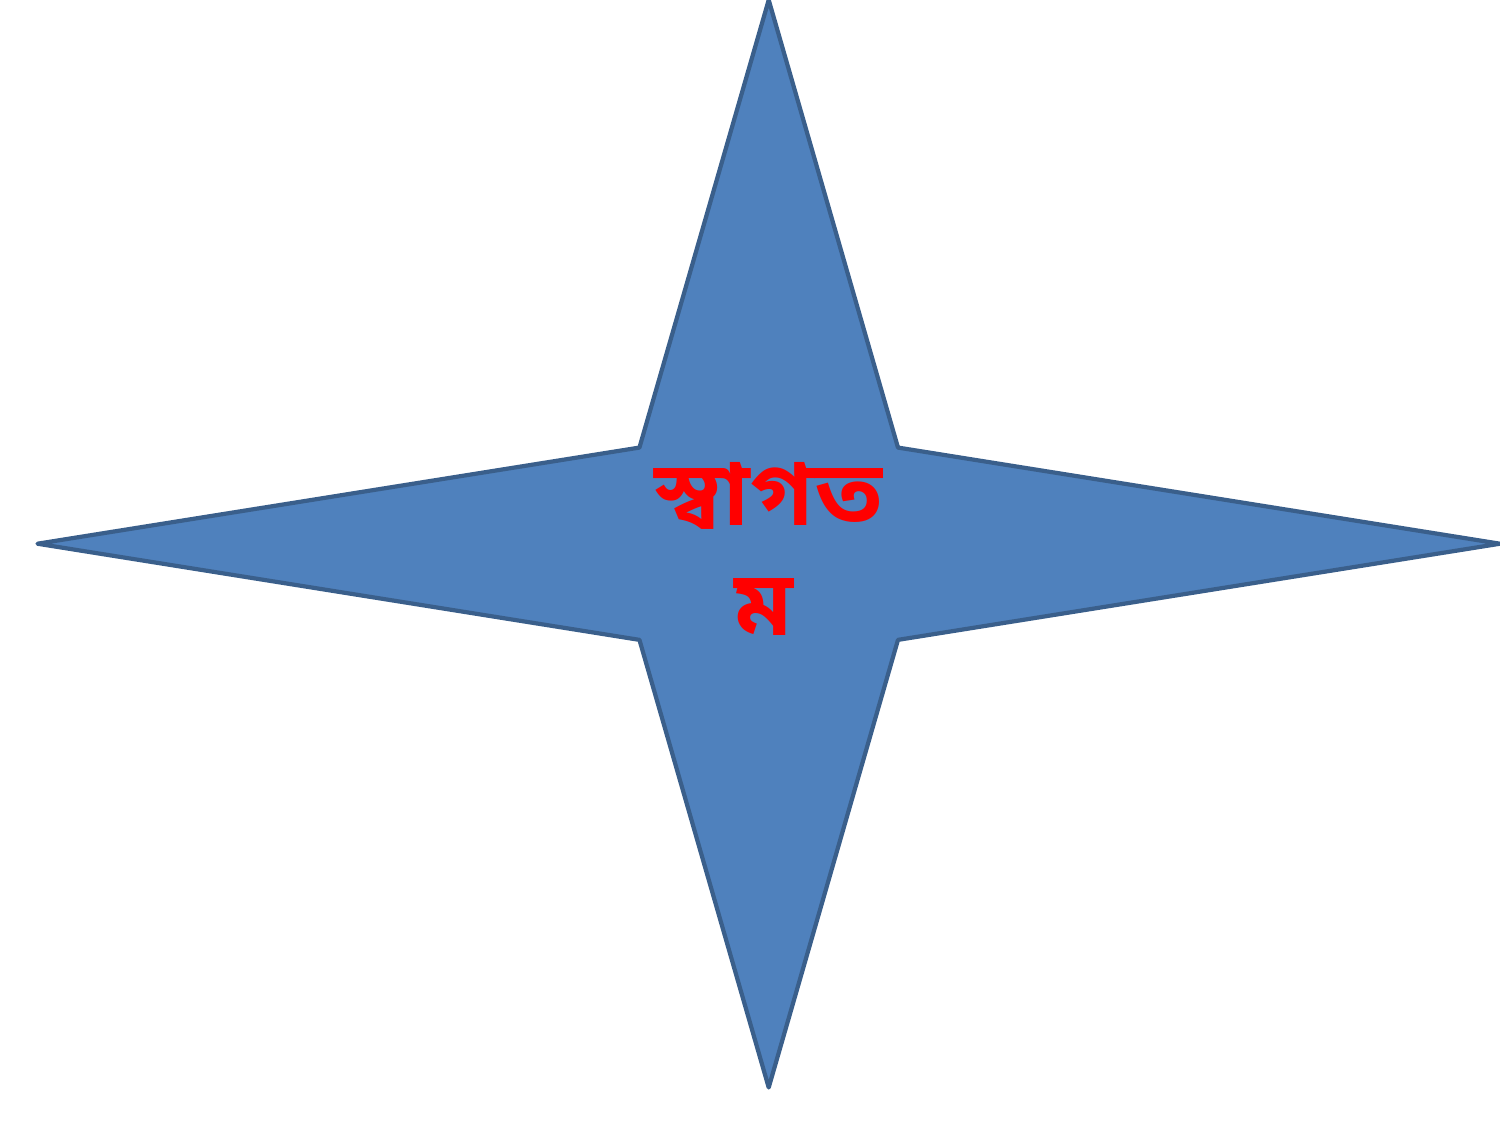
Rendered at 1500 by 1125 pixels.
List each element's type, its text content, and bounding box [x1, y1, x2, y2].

text_box স্বাগতম [35, 0, 1500, 1090]
